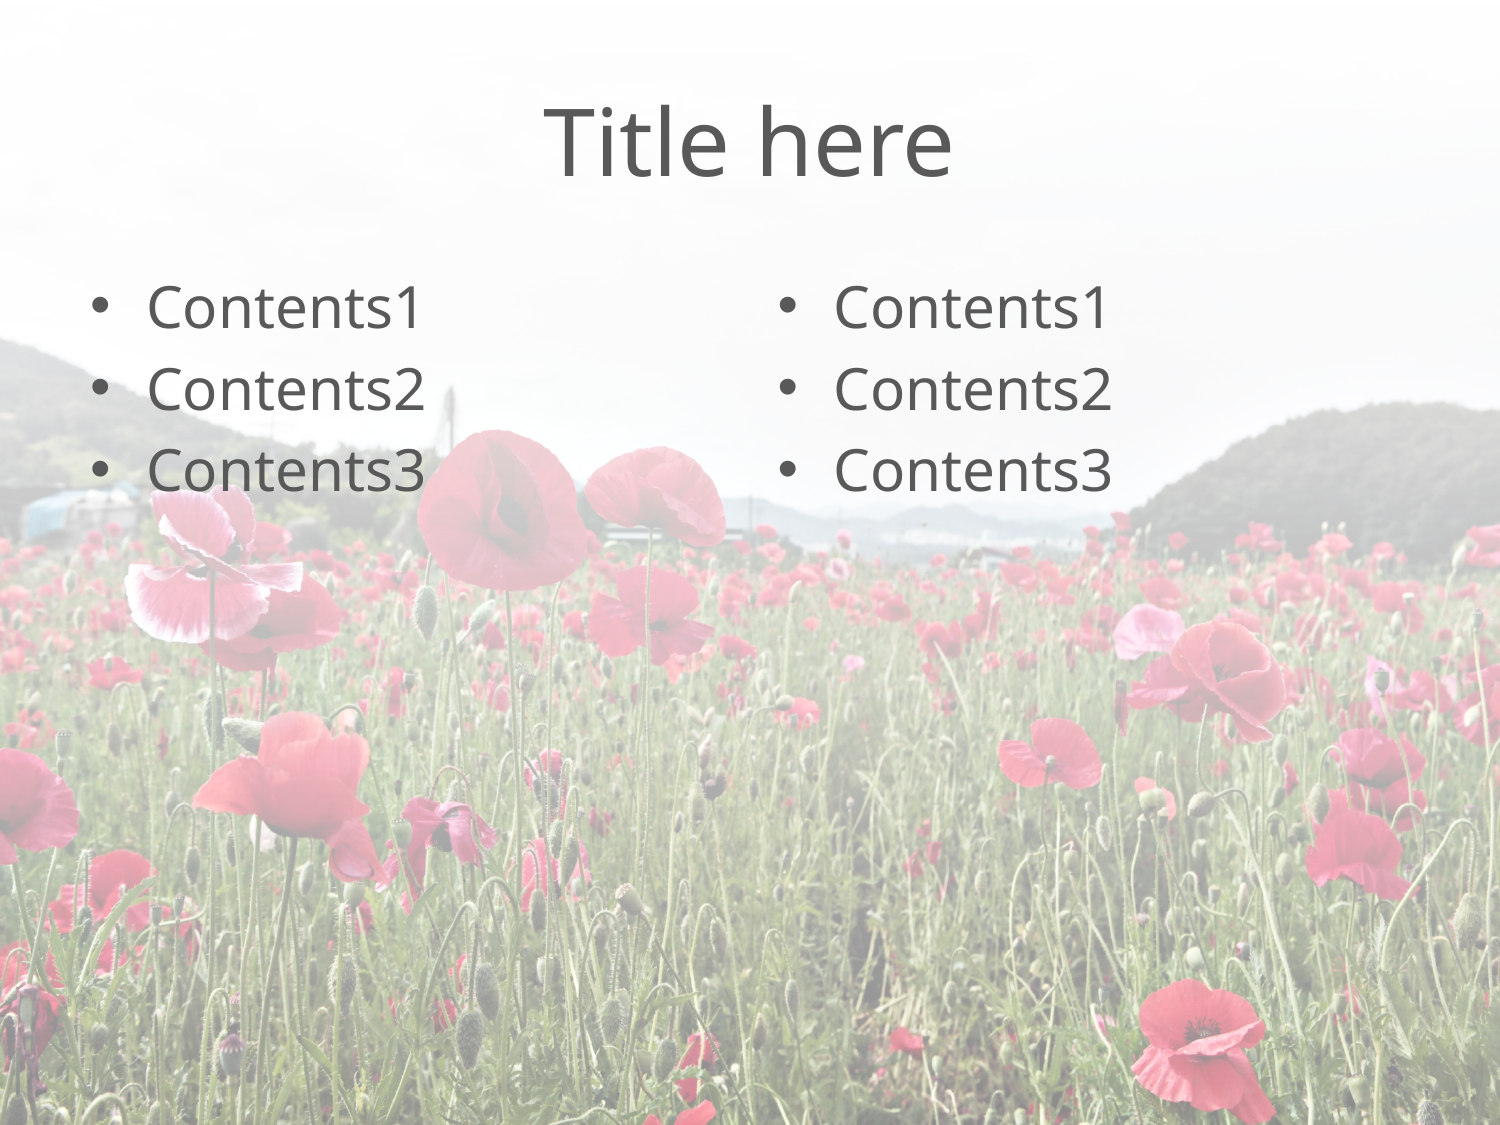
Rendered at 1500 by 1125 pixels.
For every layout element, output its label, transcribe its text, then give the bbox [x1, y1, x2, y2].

list Contents1 Contents2 Contents3 [762, 262, 1425, 1005]
title Title here [75, 45, 1425, 233]
list Contents1 Contents2 Contents3 [75, 262, 738, 1005]
text_box [0, 0, 1500, 1125]
